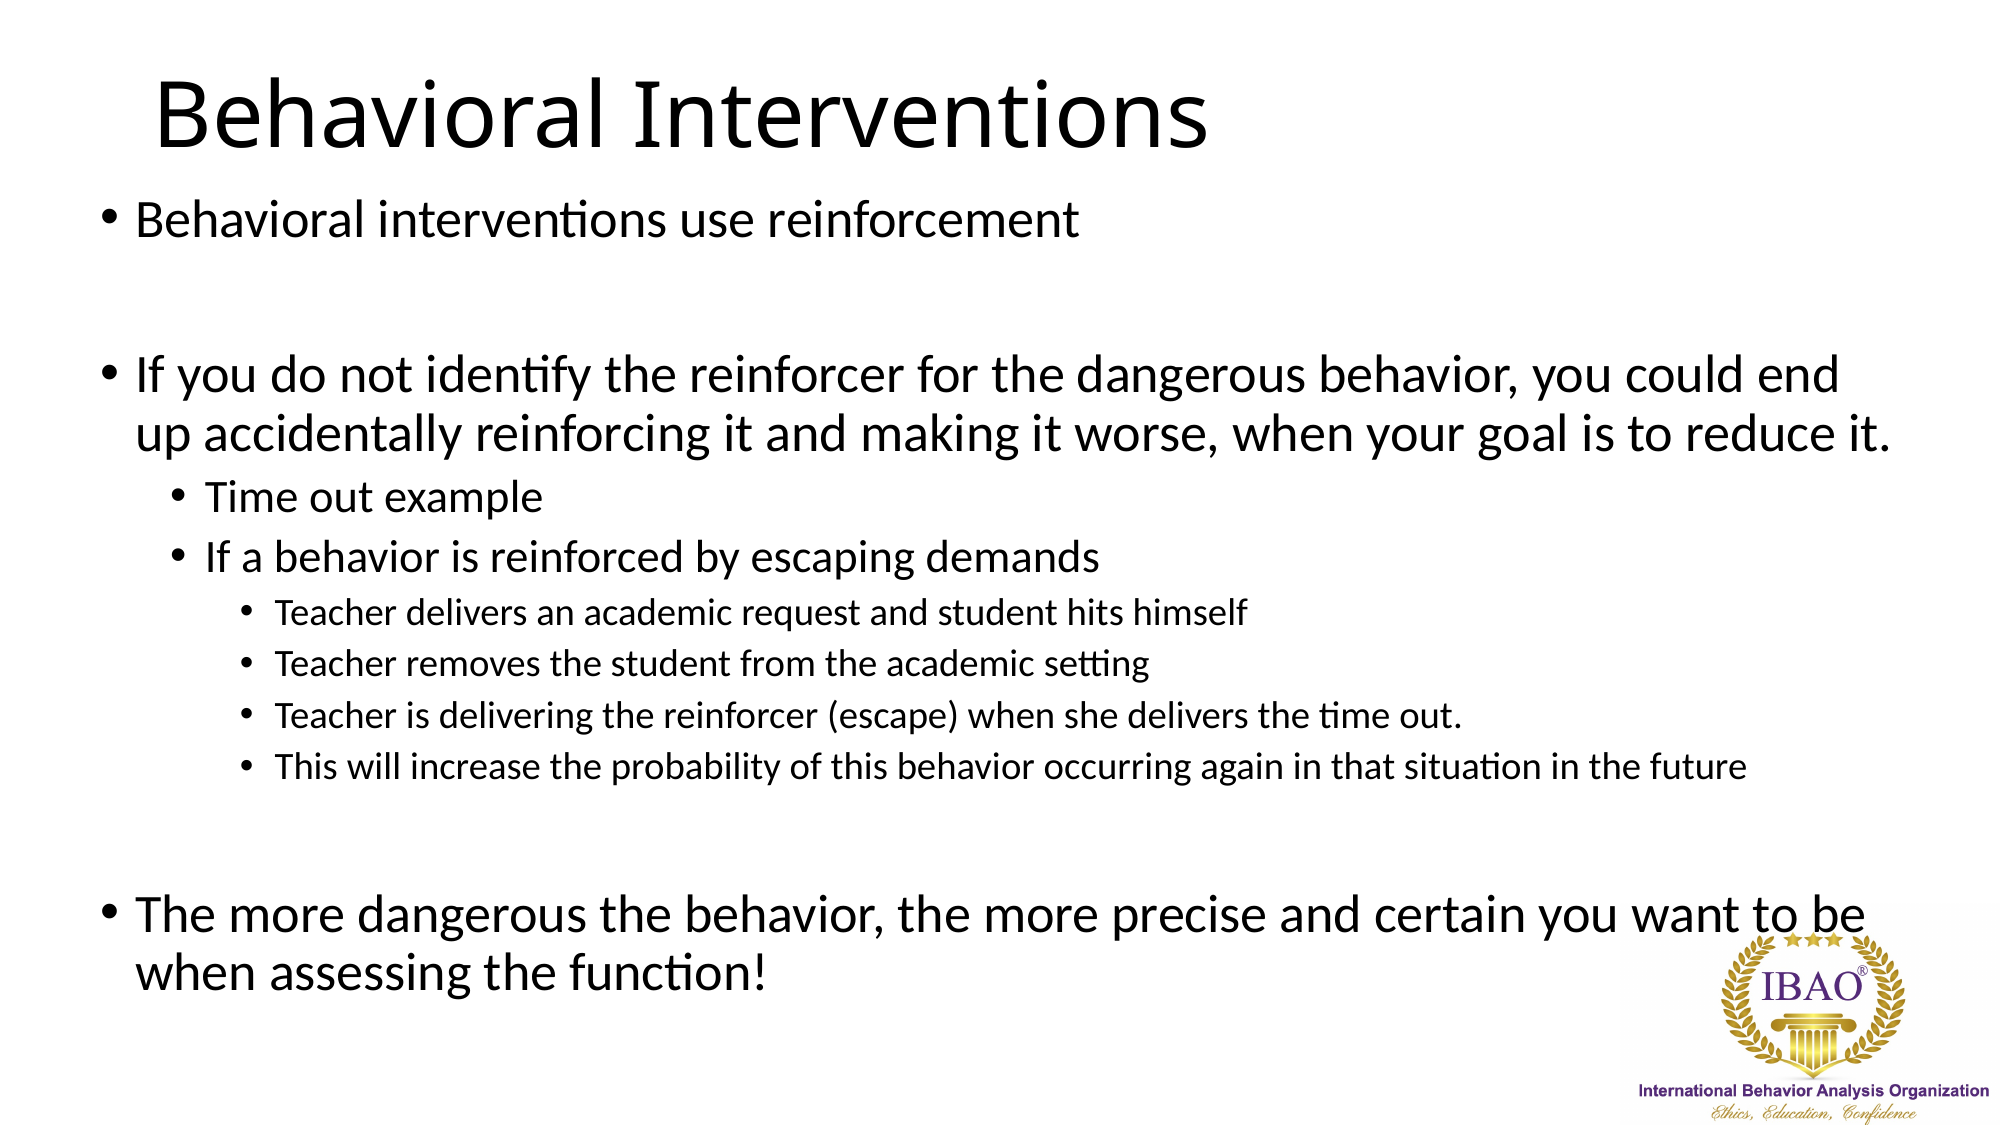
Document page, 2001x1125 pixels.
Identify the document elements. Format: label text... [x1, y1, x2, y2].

title Behavioral Interventions [137, 59, 1863, 177]
picture [1620, 903, 2001, 1125]
list Behavioral interventions use reinforcement If you do not identify the reinforcer for the dangerous behavior, you could end up accidentally reinforcing it and making it worse, when your goal is to reduce it. Time out example If a behavior is reinforced by escaping demands Teacher delivers an academic request and student hits himself Teacher removes the student from the academic setting Teacher is delivering the reinforcer (escape) when she delivers the time out. This will increase the probability of this behavior occurring again in that situation in the future The more dangerous the behavior, the more precise and certain you want to be when assessing the function! [85, 182, 1926, 1066]
